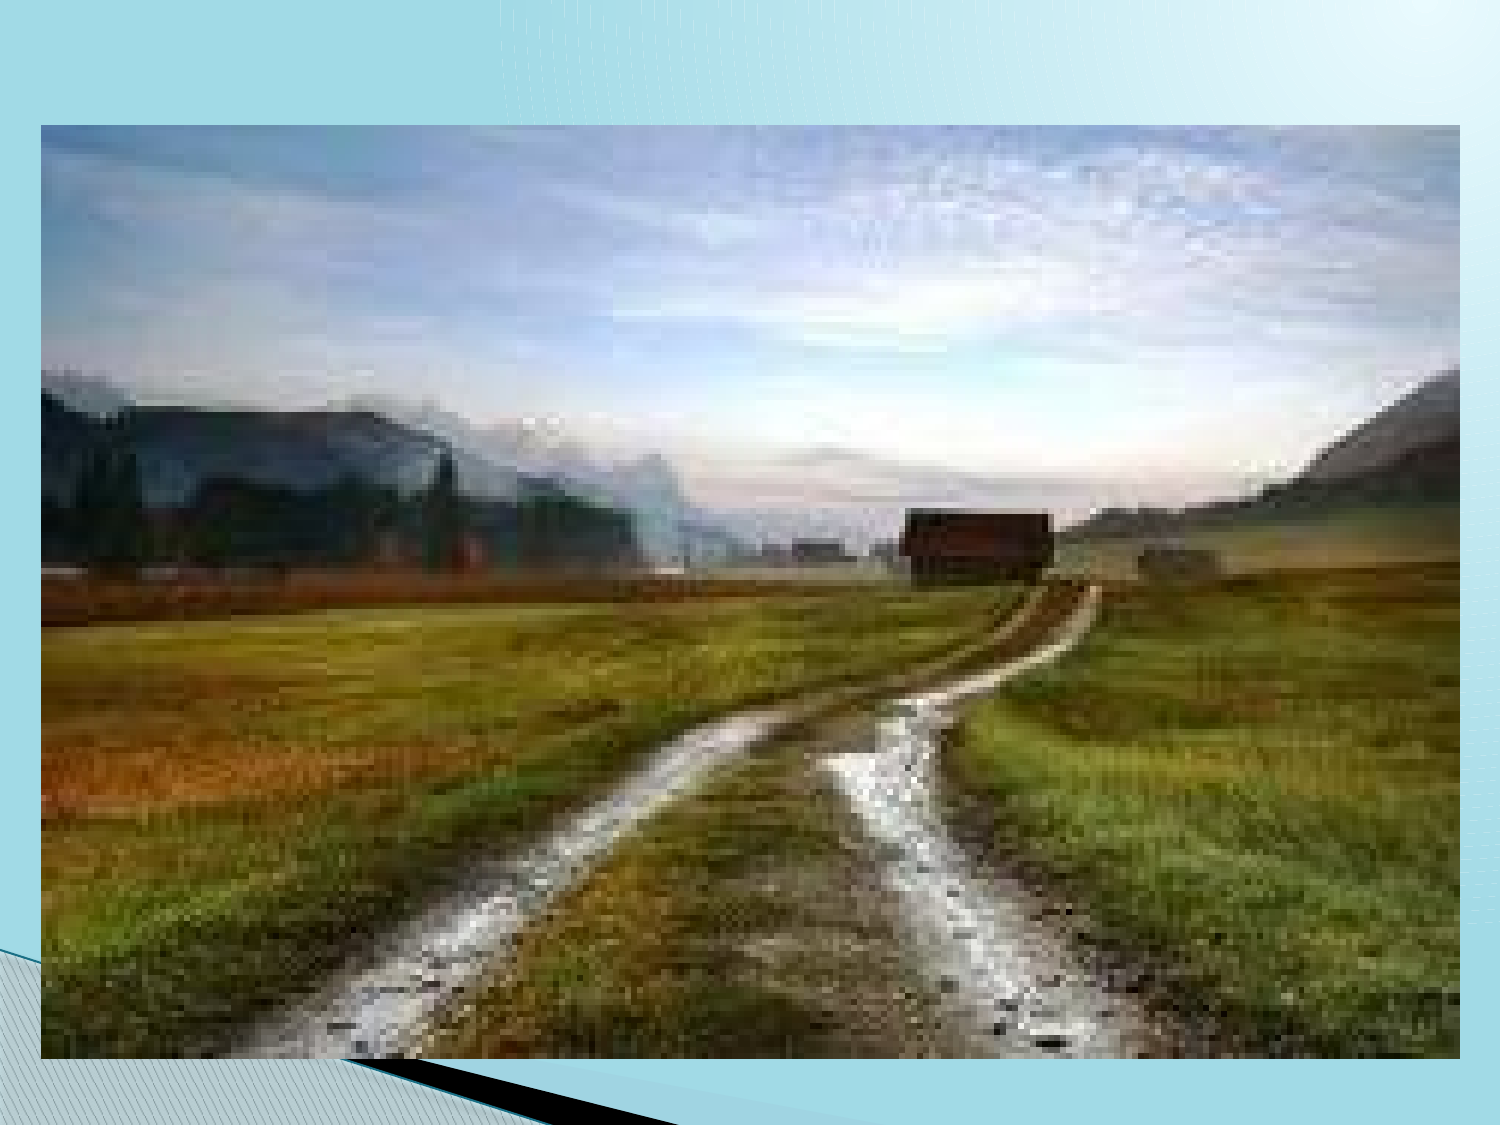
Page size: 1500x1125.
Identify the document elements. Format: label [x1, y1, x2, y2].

picture [40, 125, 1461, 1059]
